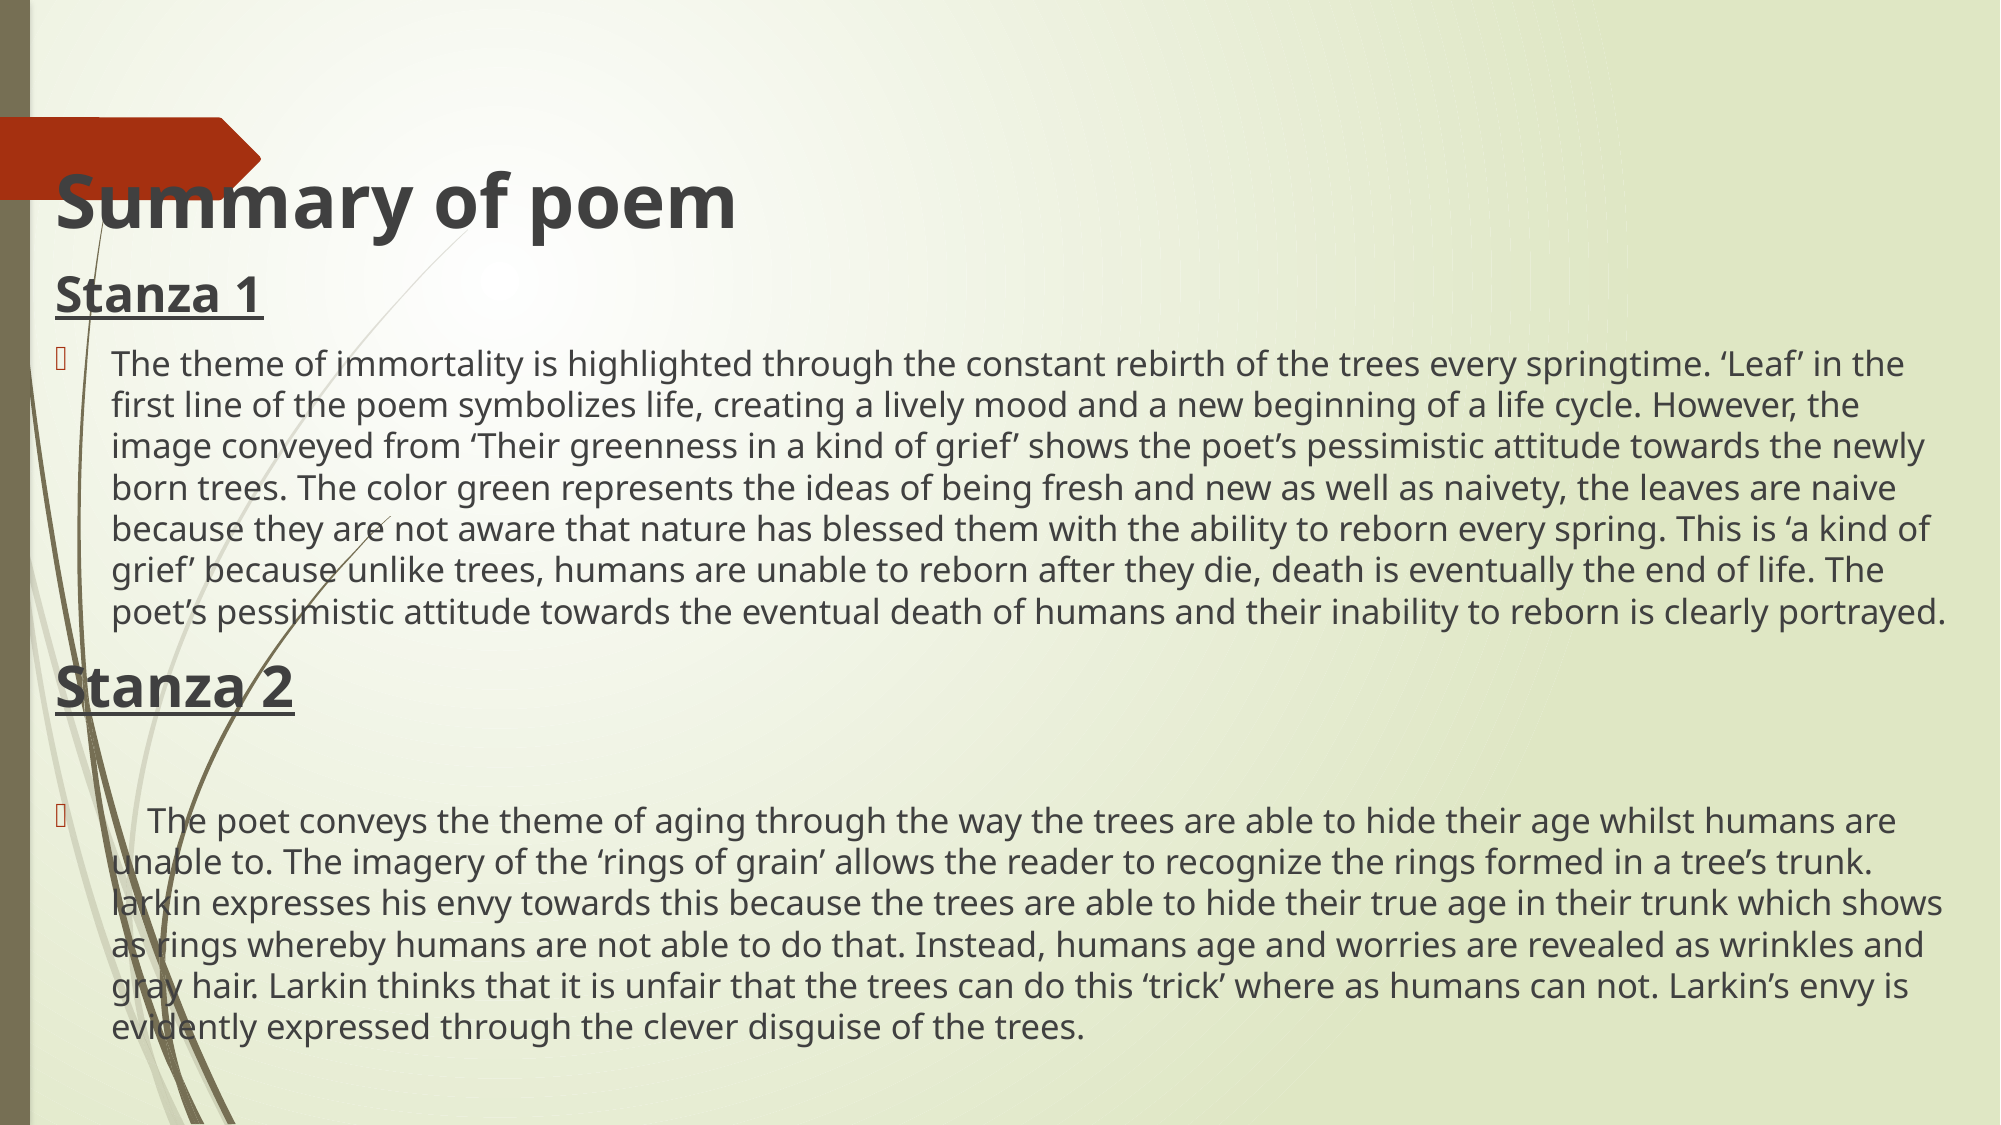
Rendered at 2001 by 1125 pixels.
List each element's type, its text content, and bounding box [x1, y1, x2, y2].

list Summary of poem Stanza 1 The theme of immortality is highlighted through the constant rebirth of the trees every springtime. ‘Leaf’ in the first line of the poem symbolizes life, creating a lively mood and a new beginning of a life cycle. However, the image conveyed from ‘Their greenness in a kind of grief’ shows the poet’s pessimistic attitude towards the newly born trees. The color green represents the ideas of being fresh and new as well as naivety, the leaves are naive because they are not aware that nature has blessed them with the ability to reborn every spring. This is ‘a kind of grief’ because unlike trees, humans are unable to reborn after they die, death is eventually the end of life. The poet’s pessimistic attitude towards the eventual death of humans and their inability to reborn is clearly portrayed. Stanza 2 The poet conveys the theme of aging through the way the trees are able to hide their age whilst humans are unable to. The imagery of the ‘rings of grain’ allows the reader to recognize the rings formed in a tree’s trunk. larkin expresses his envy towards this because the trees are able to hide their true age in their trunk which shows as rings whereby humans are not able to do that. Instead, humans age and worries are revealed as wrinkles and gray hair. Larkin thinks that it is unfair that the trees can do this ‘trick’ where as humans can not. Larkin’s envy is evidently expressed through the clever disguise of the trees. [40, 25, 1967, 1093]
